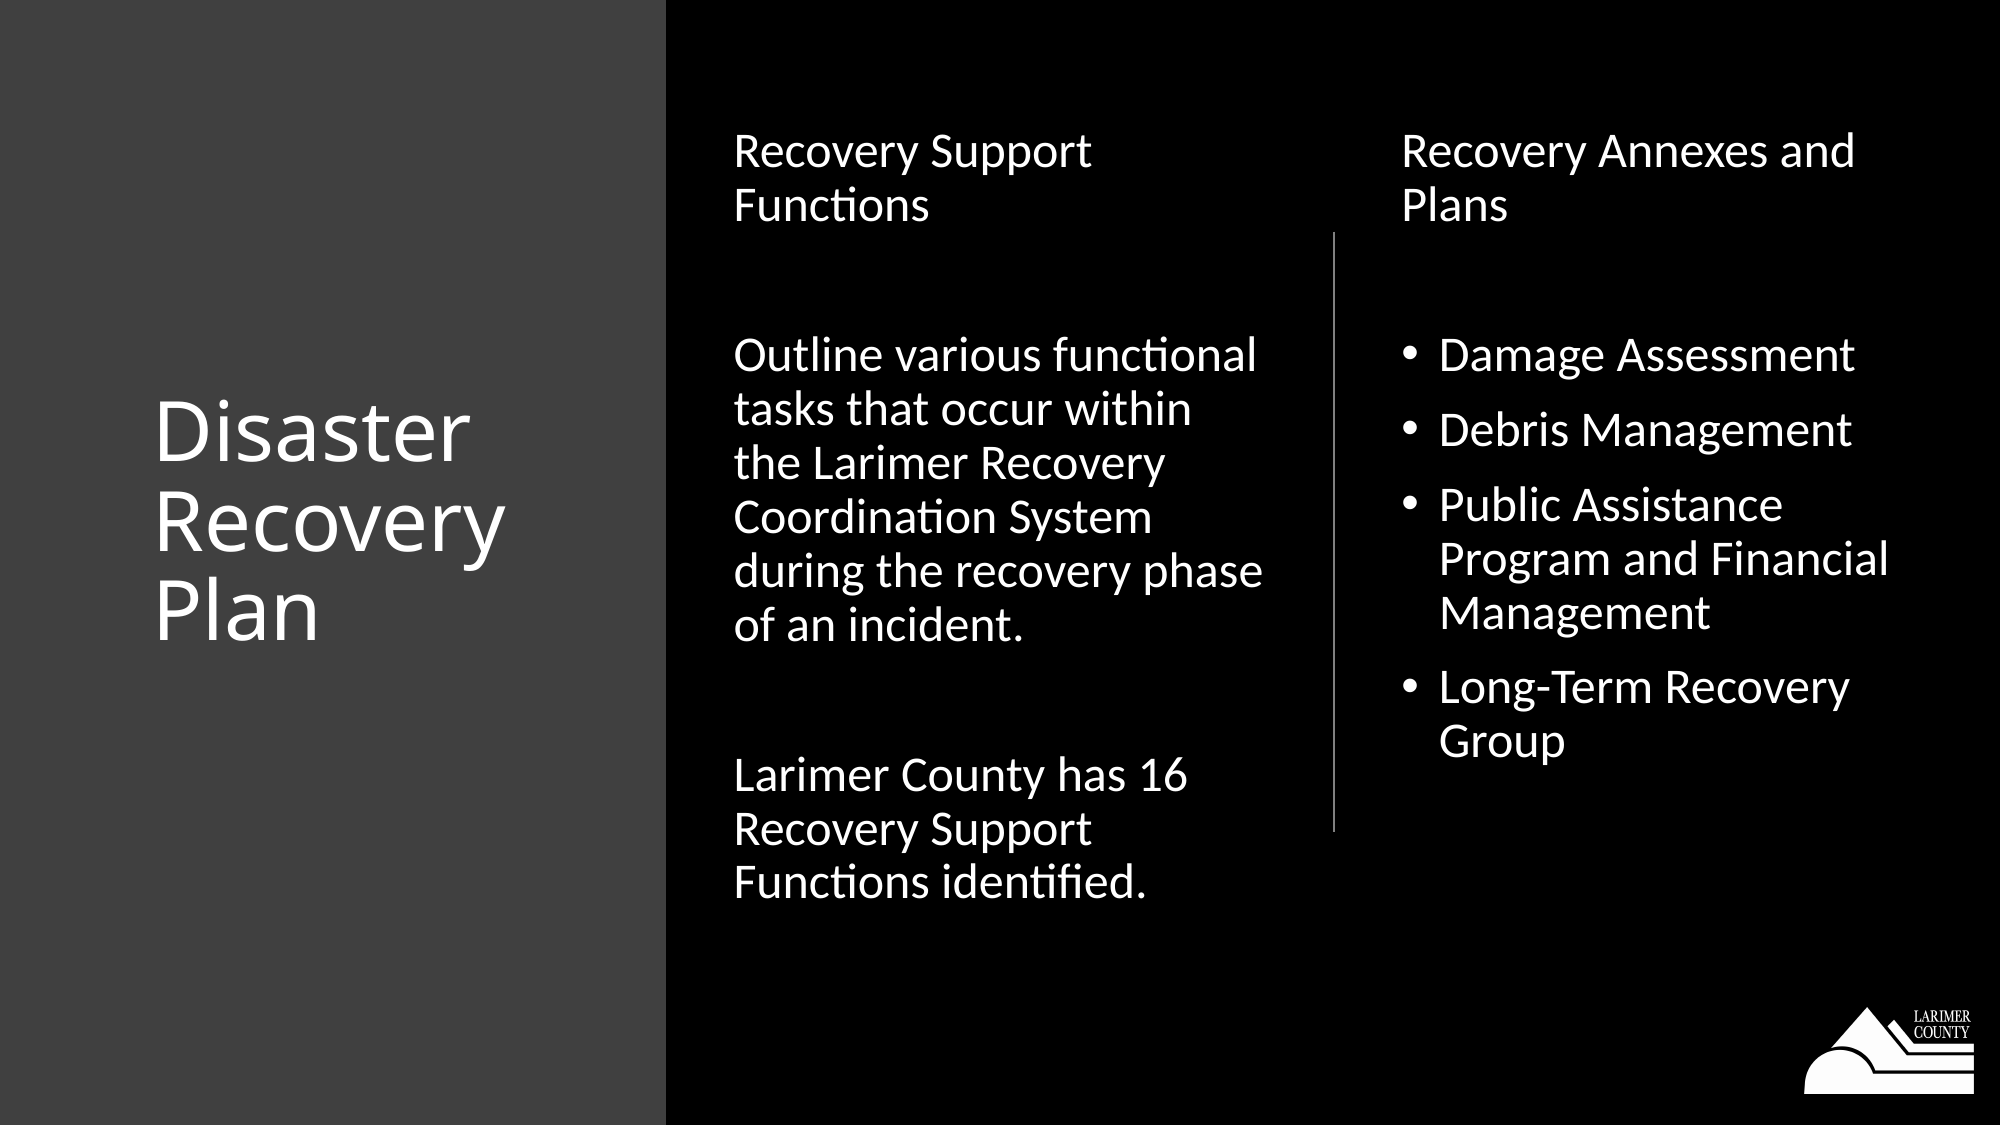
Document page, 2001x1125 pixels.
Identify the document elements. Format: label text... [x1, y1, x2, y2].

list Recovery Support Functions Outline various functional tasks that occur within the Larimer Recovery Coordination System during the recovery phase of an incident. Larimer County has 16 Recovery Support Functions identified. [718, 117, 1281, 948]
text_box [0, 0, 667, 1125]
picture [1804, 1007, 1974, 1094]
list Recovery Annexes and Plans Damage Assessment Debris Management Public Assistance Program and Financial Management Long-Term Recovery Group [1386, 117, 1911, 948]
title Disaster Recovery Plan [137, 381, 613, 948]
